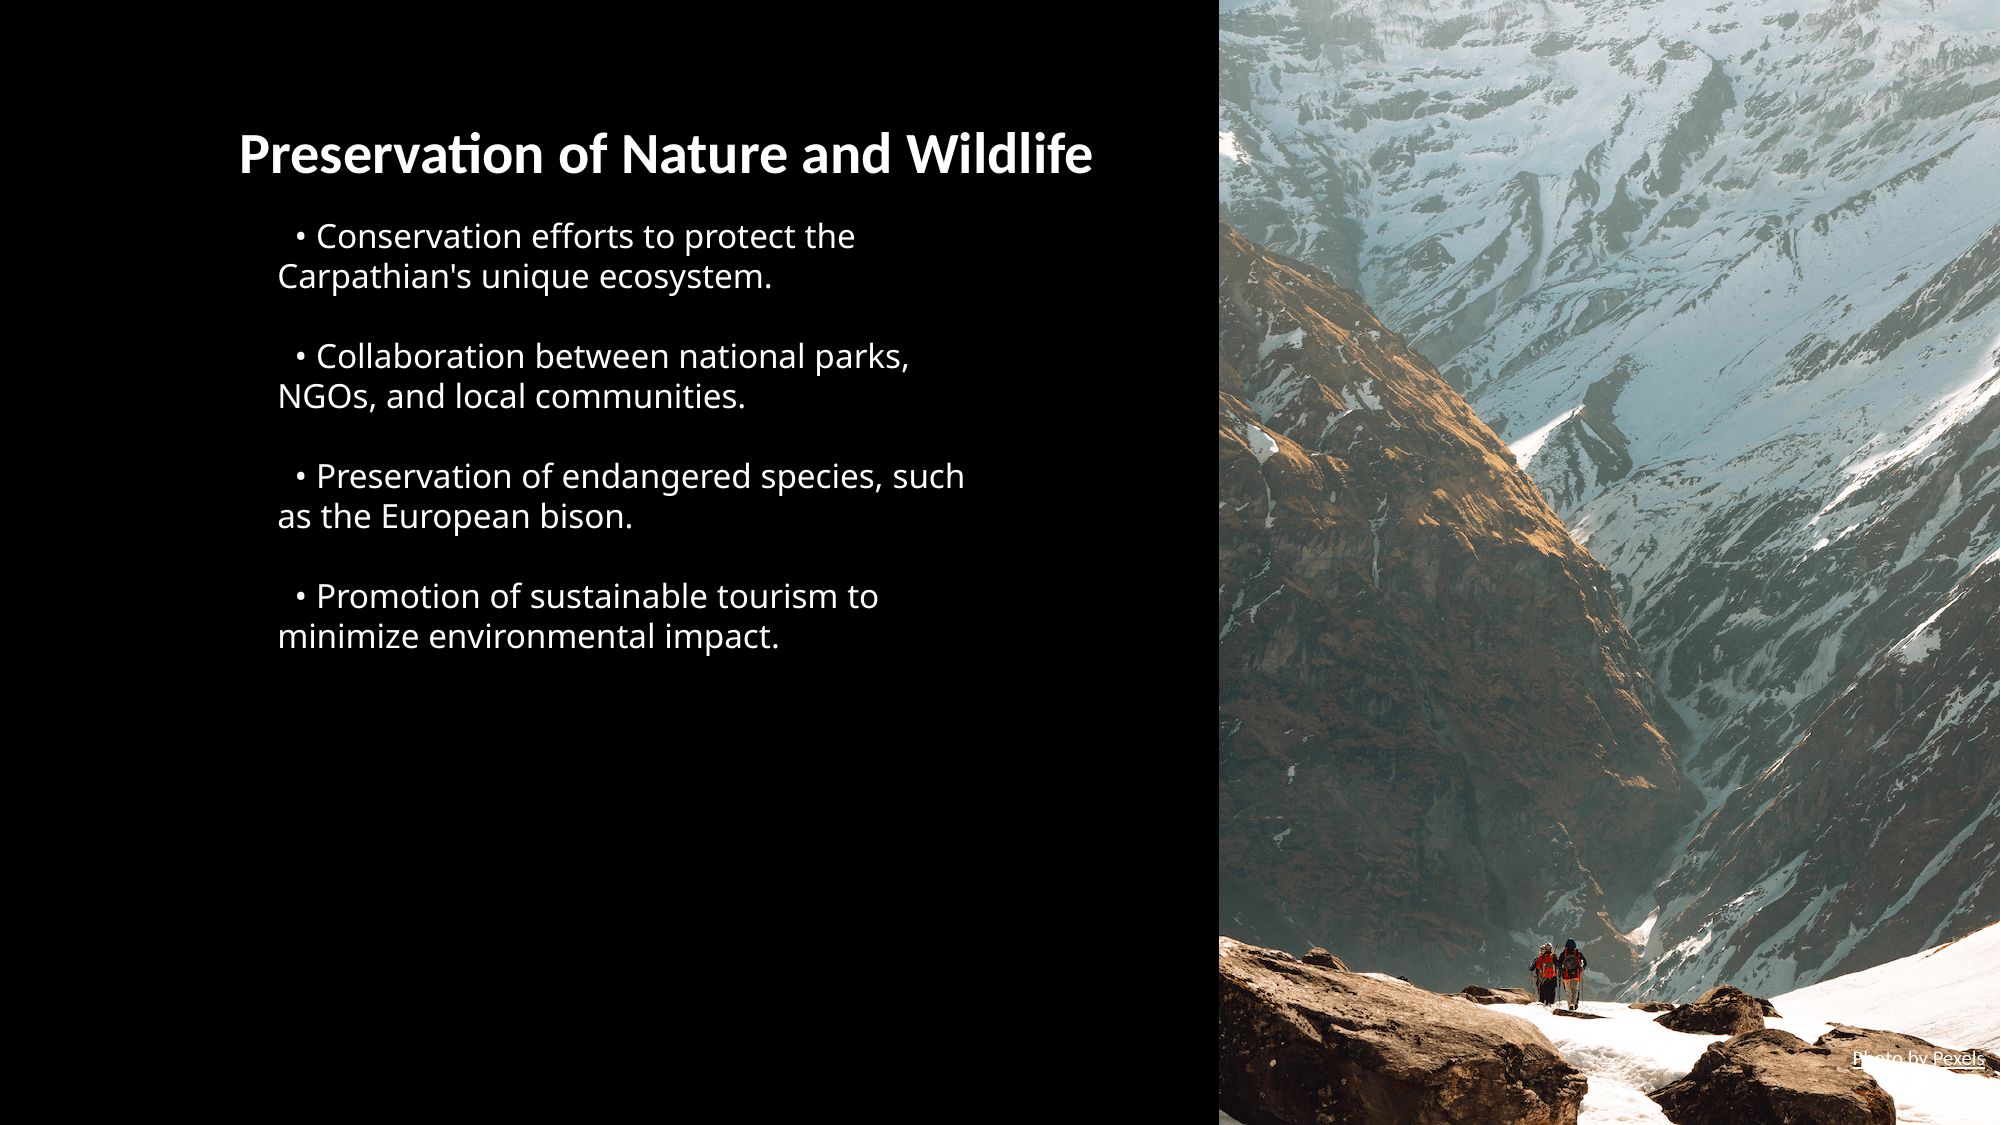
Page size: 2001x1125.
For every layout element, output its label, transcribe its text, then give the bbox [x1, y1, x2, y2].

text_box Preservation of Nature and Wildlife [225, 112, 1219, 188]
text_box • Collaboration between national parks, NGOs, and local communities. [262, 337, 1013, 413]
picture [1219, 0, 2000, 1125]
text_box • Conservation efforts to protect the Carpathian's unique ecosystem. [262, 217, 1013, 293]
text_box • Promotion of sustainable tourism to minimize environmental impact. [262, 577, 1013, 653]
text_box • Preservation of endangered species, such as the European bison. [262, 457, 1013, 533]
